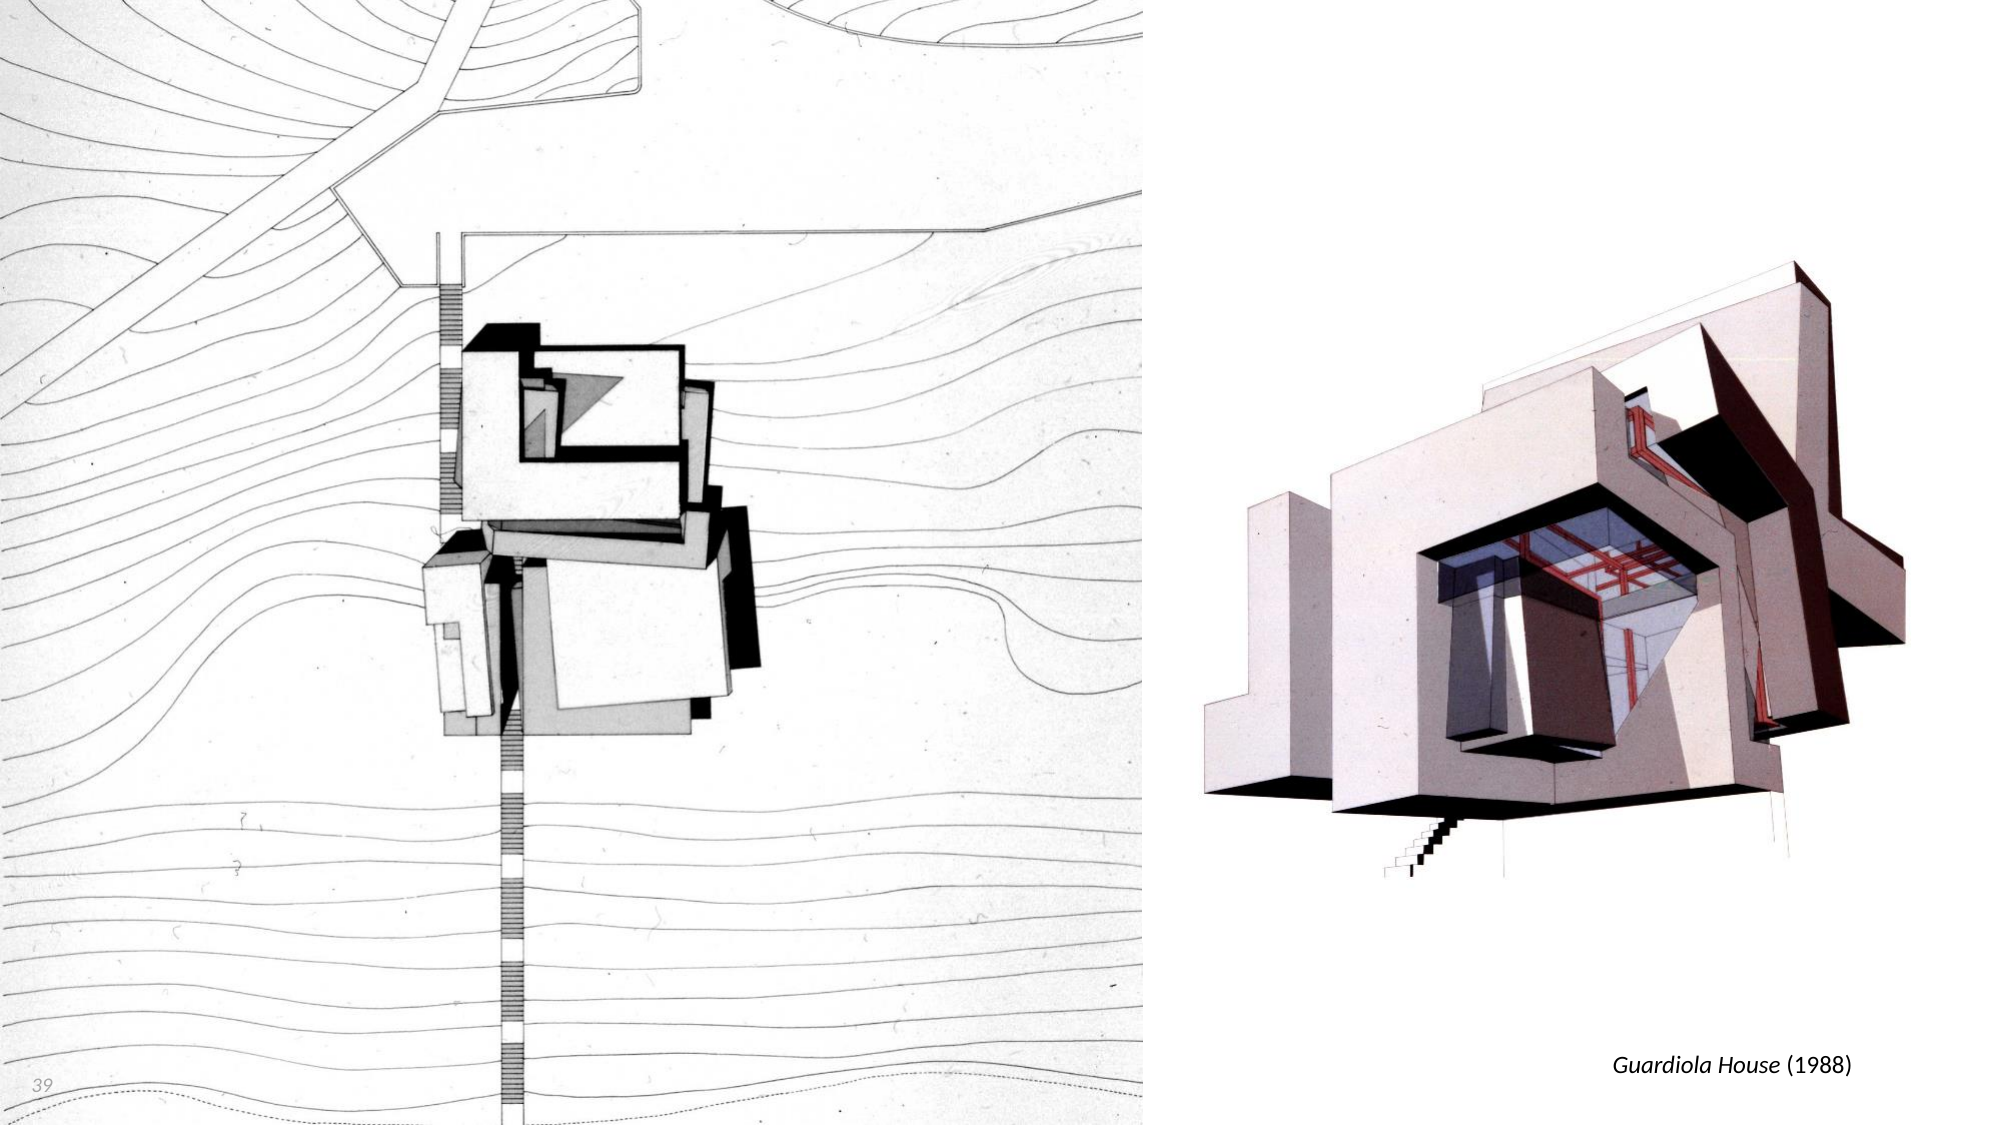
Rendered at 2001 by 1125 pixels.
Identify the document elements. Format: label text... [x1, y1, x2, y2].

text_box Guardiola House (1988) [1597, 1041, 1868, 1087]
picture [0, 0, 1984, 1125]
